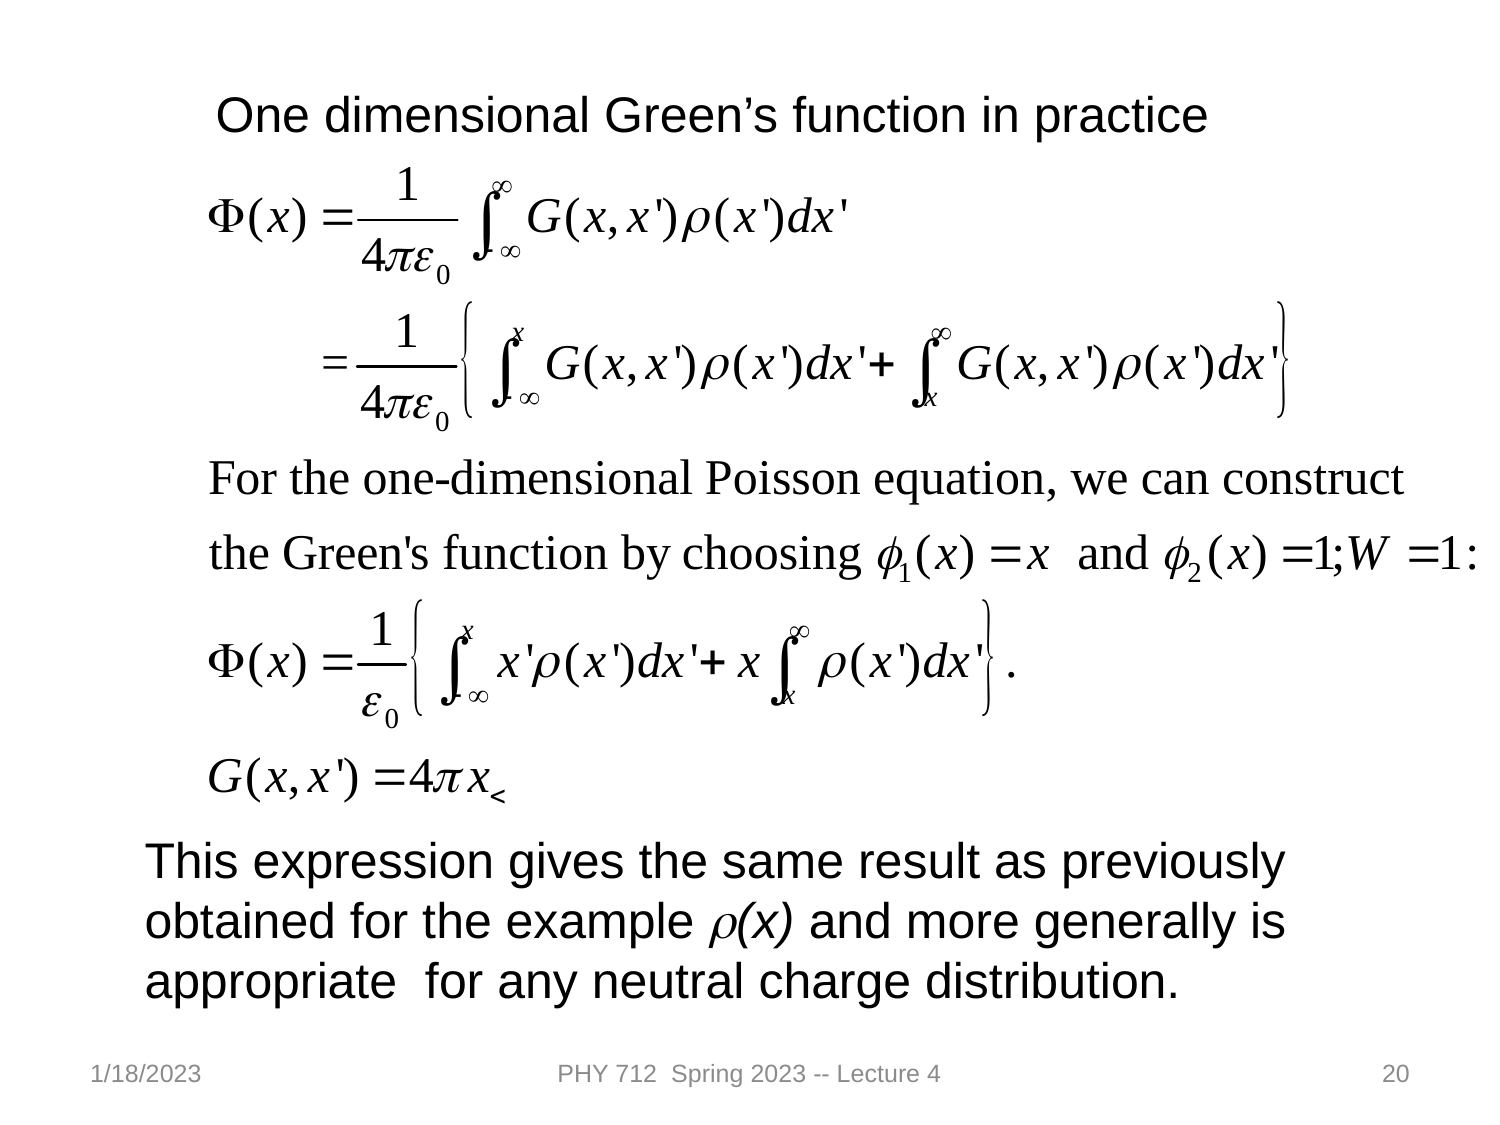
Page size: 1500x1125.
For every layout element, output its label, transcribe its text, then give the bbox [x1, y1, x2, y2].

text_box One dimensional Green’s function in practice [50, 74, 1375, 150]
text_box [203, 155, 1481, 813]
slide_number 20 [1074, 1042, 1425, 1103]
text_box This expression gives the same result as previously obtained for the example r(x) and more generally is appropriate for any neutral charge distribution. [129, 820, 1480, 1016]
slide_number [75, 1042, 425, 1103]
footer PHY 712 Spring 2023 -- Lecture 4 [512, 1042, 988, 1103]
